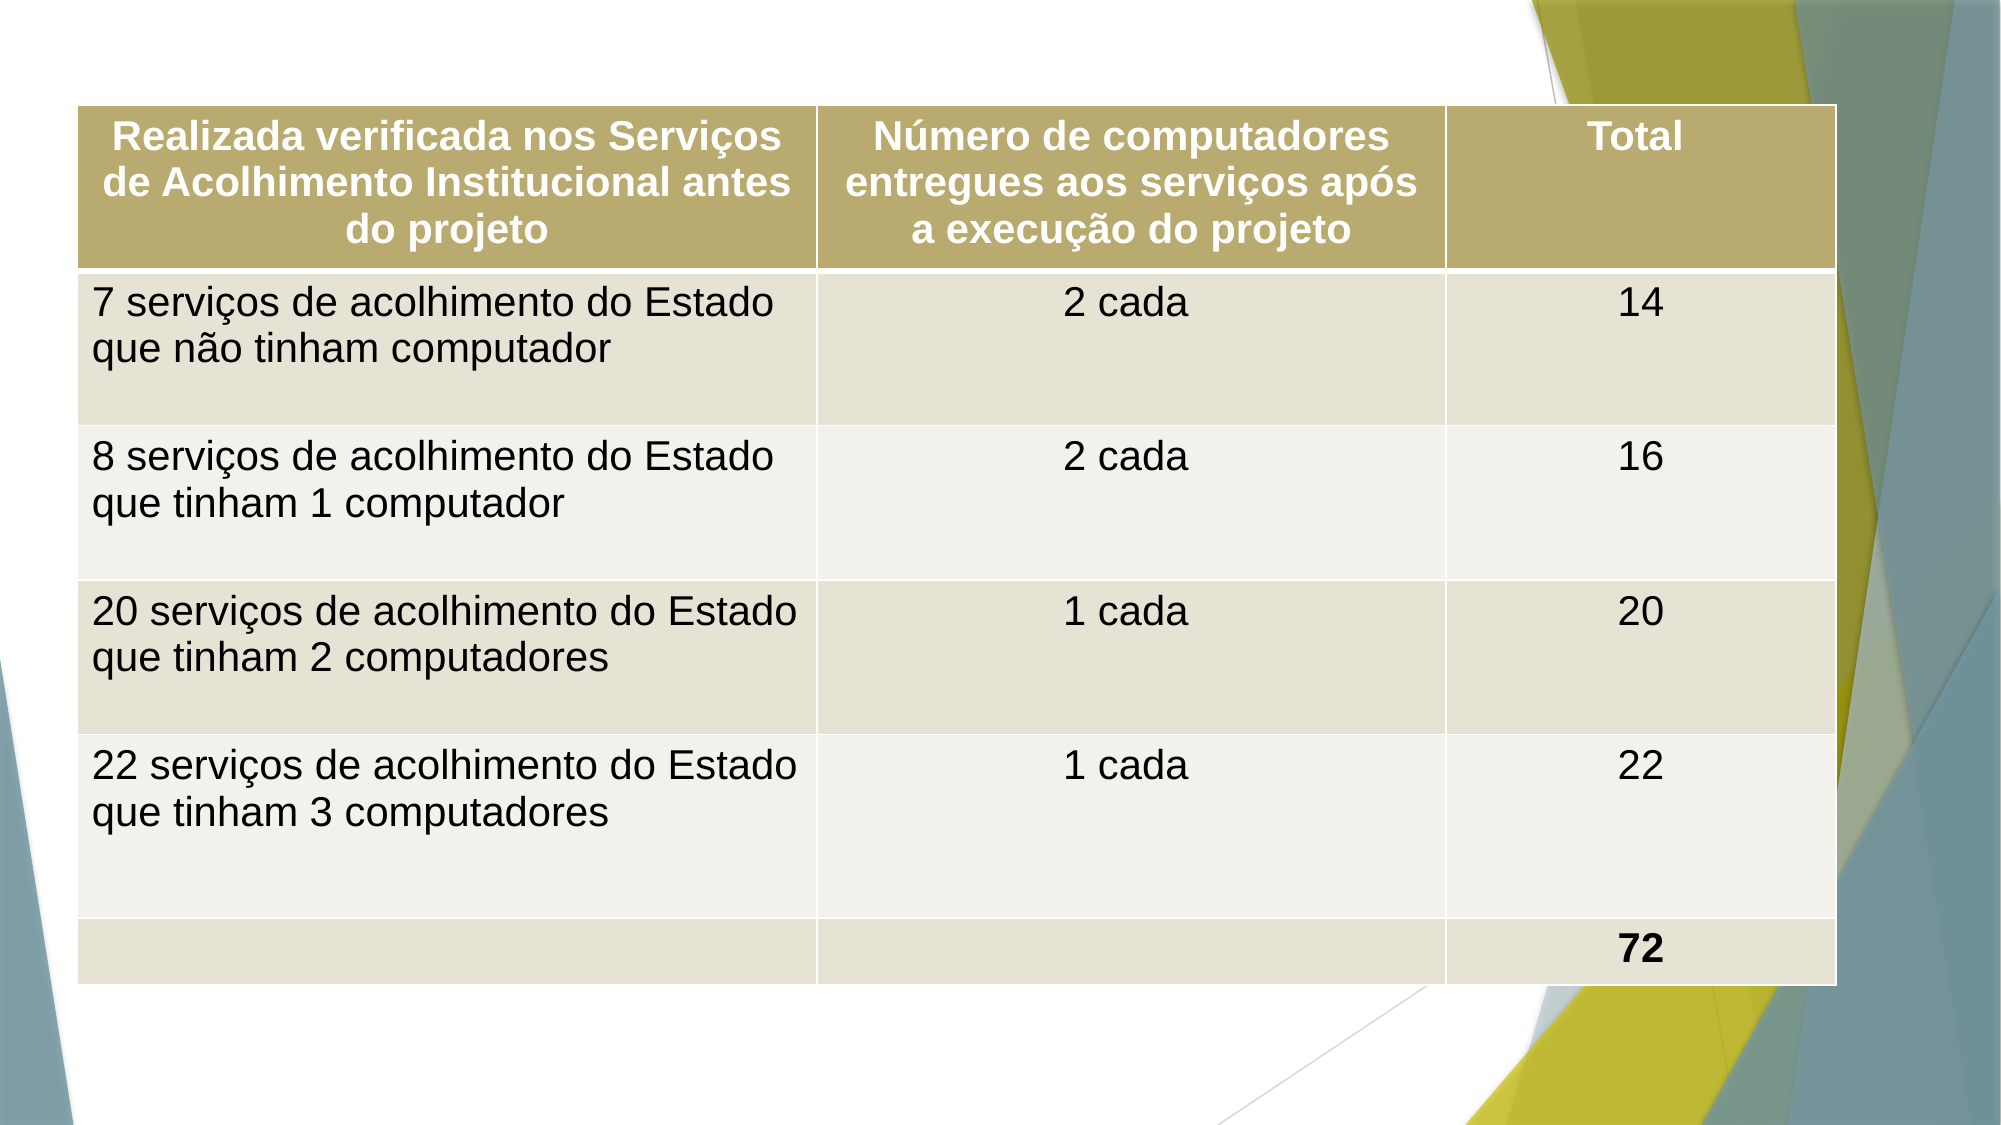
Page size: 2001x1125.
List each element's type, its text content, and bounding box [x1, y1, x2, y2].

table_header Realizada verificada nos Serviços de Acolhimento Institucional antes do projeto [78, 106, 816, 268]
table_cell 22 serviços de acolhimento do Estado que tinham 3 computadores [78, 735, 816, 917]
table_cell [78, 919, 816, 984]
table_cell 72 [1447, 919, 1835, 984]
table_header Número de computadores entregues aos serviços após a execução do projeto [818, 106, 1445, 268]
table_cell 1 cada [818, 735, 1445, 917]
table_cell 14 [1447, 274, 1835, 425]
table_cell 7 serviços de acolhimento do Estado que não tinham computador [78, 274, 816, 425]
table_cell 1 cada [818, 581, 1445, 734]
table_header Total [1447, 106, 1835, 268]
table_cell 2 cada [818, 274, 1445, 425]
table_cell [818, 919, 1445, 984]
table_cell 16 [1447, 426, 1835, 579]
table_cell 20 serviços de acolhimento do Estado que tinham 2 computadores [78, 581, 816, 734]
table_cell 20 [1447, 581, 1835, 734]
table_cell 22 [1447, 735, 1835, 917]
table_cell 8 serviços de acolhimento do Estado que tinham 1 computador [78, 426, 816, 579]
table_cell 2 cada [818, 426, 1445, 579]
